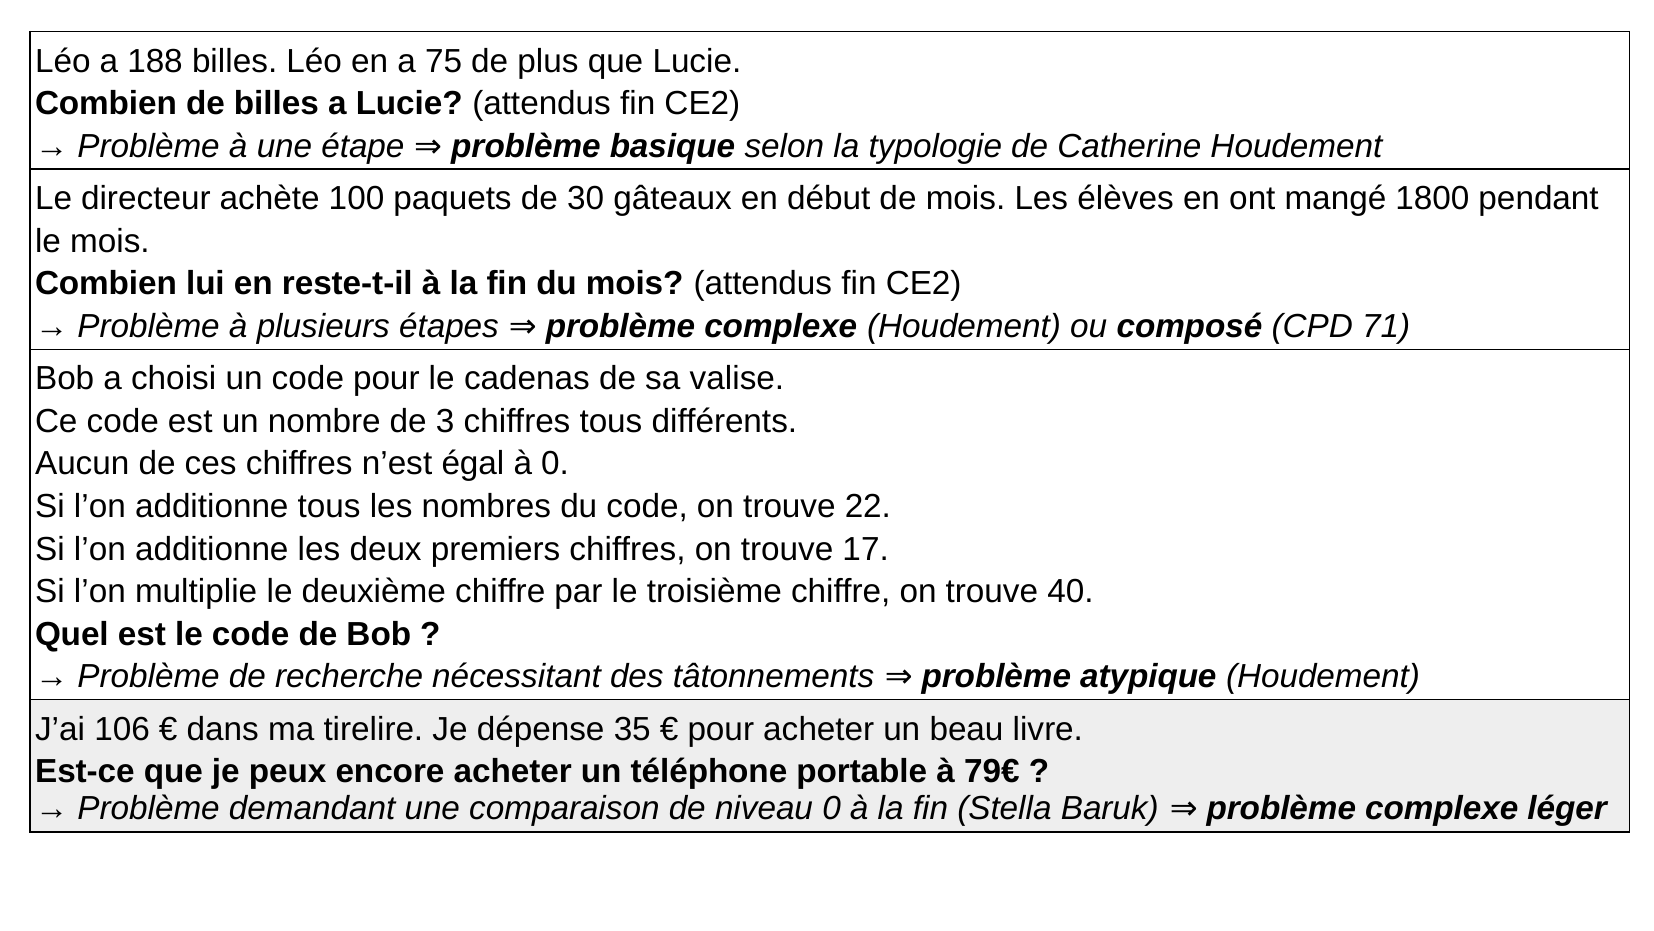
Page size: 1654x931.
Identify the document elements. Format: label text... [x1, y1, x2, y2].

table_cell Le directeur achète 100 paquets de 30 gâteaux en début de mois. Les élèves en ont mangé 1800 pendant le mois. Combien lui en reste-t-il à la fin du mois? (attendus fin CE2) → Problème à plusieurs étapes ⇒ problème complexe (Houdement) ou composé (CPD 71) [31, 170, 1629, 349]
table_cell Bob a choisi un code pour le cadenas de sa valise. Ce code est un nombre de 3 chiffres tous différents. Aucun de ces chiffres n’est égal à 0. Si l’on additionne tous les nombres du code, on trouve 22. Si l’on additionne les deux premiers chiffres, on trouve 17. Si l’on multiplie le deuxième chiffre par le troisième chiffre, on trouve 40. Quel est le code de Bob ? → Problème de recherche nécessitant des tâtonnements ⇒ problème atypique (Houdement) [31, 350, 1629, 699]
table_cell J’ai 106 € dans ma tirelire. Je dépense 35 € pour acheter un beau livre. Est-ce que je peux encore acheter un téléphone portable à 79€ ? → Problème demandant une comparaison de niveau 0 à la fin (Stella Baruk) ⇒ problème complexe léger [31, 700, 1629, 831]
table_header Léo a 188 billes. Léo en a 75 de plus que Lucie. Combien de billes a Lucie? (attendus fin CE2) → Problème à une étape ⇒ problème basique selon la typologie de Catherine Houdement [31, 32, 1629, 168]
